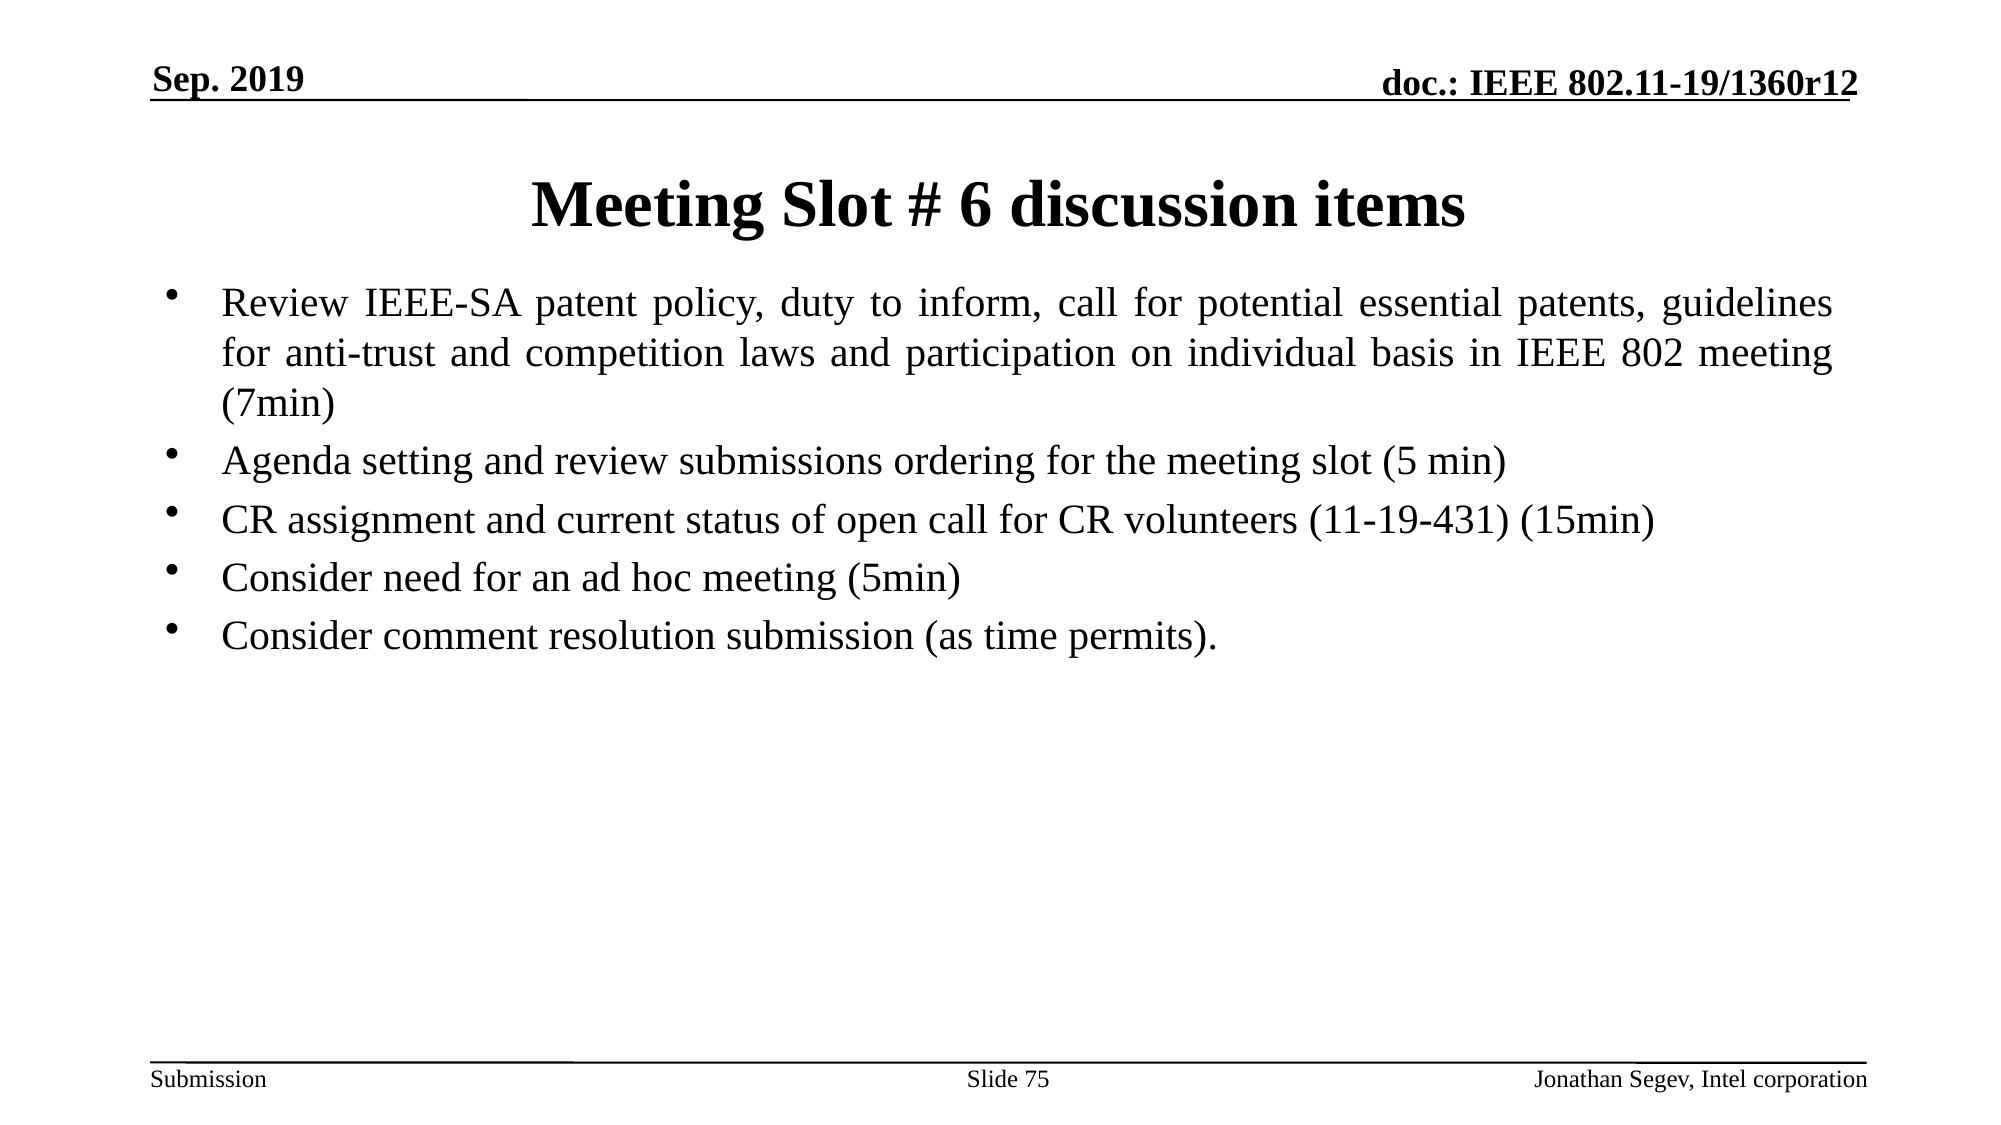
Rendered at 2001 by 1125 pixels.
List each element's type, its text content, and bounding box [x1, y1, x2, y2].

slide_number Slide 75 [950, 1061, 1067, 1123]
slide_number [152, 54, 563, 100]
list Review IEEE-SA patent policy, duty to inform, call for potential essential patents, guidelines for anti-trust and competition laws and participation on individual basis in IEEE 802 meeting (7min) Agenda setting and review submissions ordering for the meeting slot (5 min) CR assignment and current status of open call for CR volunteers (11-19-431) (15min) Consider need for an ad hoc meeting (5min) Consider comment resolution submission (as time permits). [149, 266, 1850, 1000]
footer Jonathan Segev, Intel corporation [1171, 1061, 1869, 1093]
title Meeting Slot # 6 discussion items [149, 112, 1850, 266]
